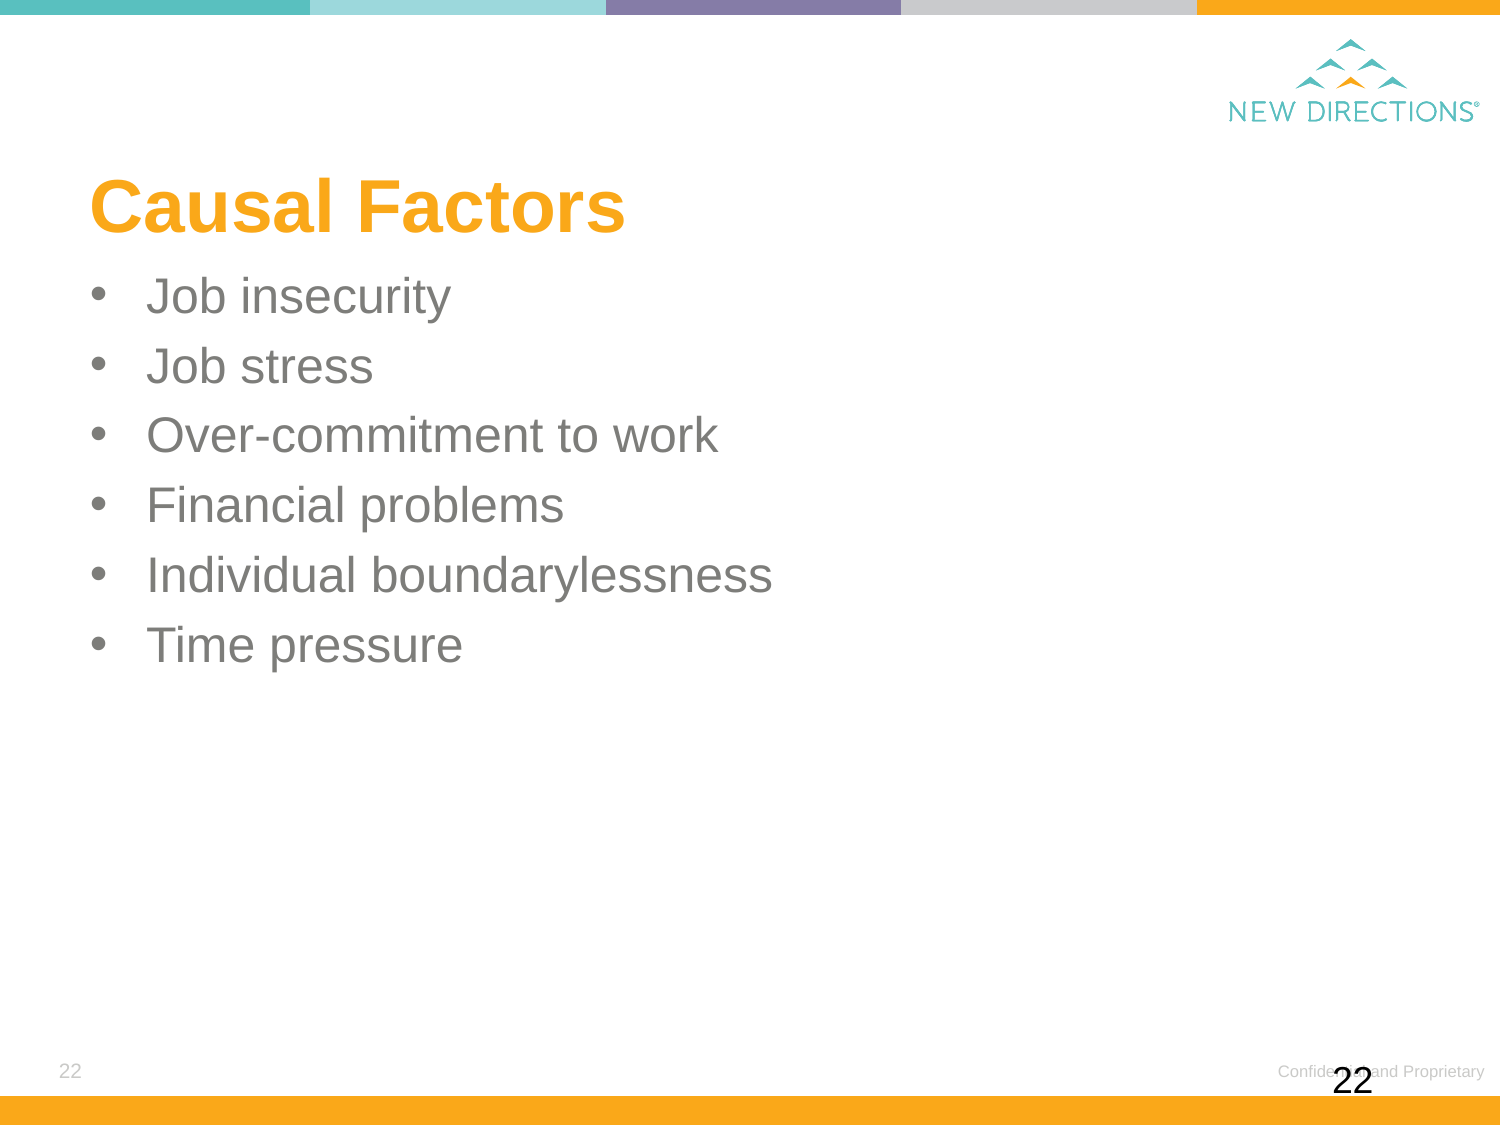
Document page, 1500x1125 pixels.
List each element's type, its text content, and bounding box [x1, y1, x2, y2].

slide_number 22 [1317, 1048, 1467, 1102]
title Causal Factors [75, 150, 1425, 255]
list Job insecurity Job stress Over-commitment to work Financial problems Individual boundarylessness Time pressure [75, 255, 1425, 982]
